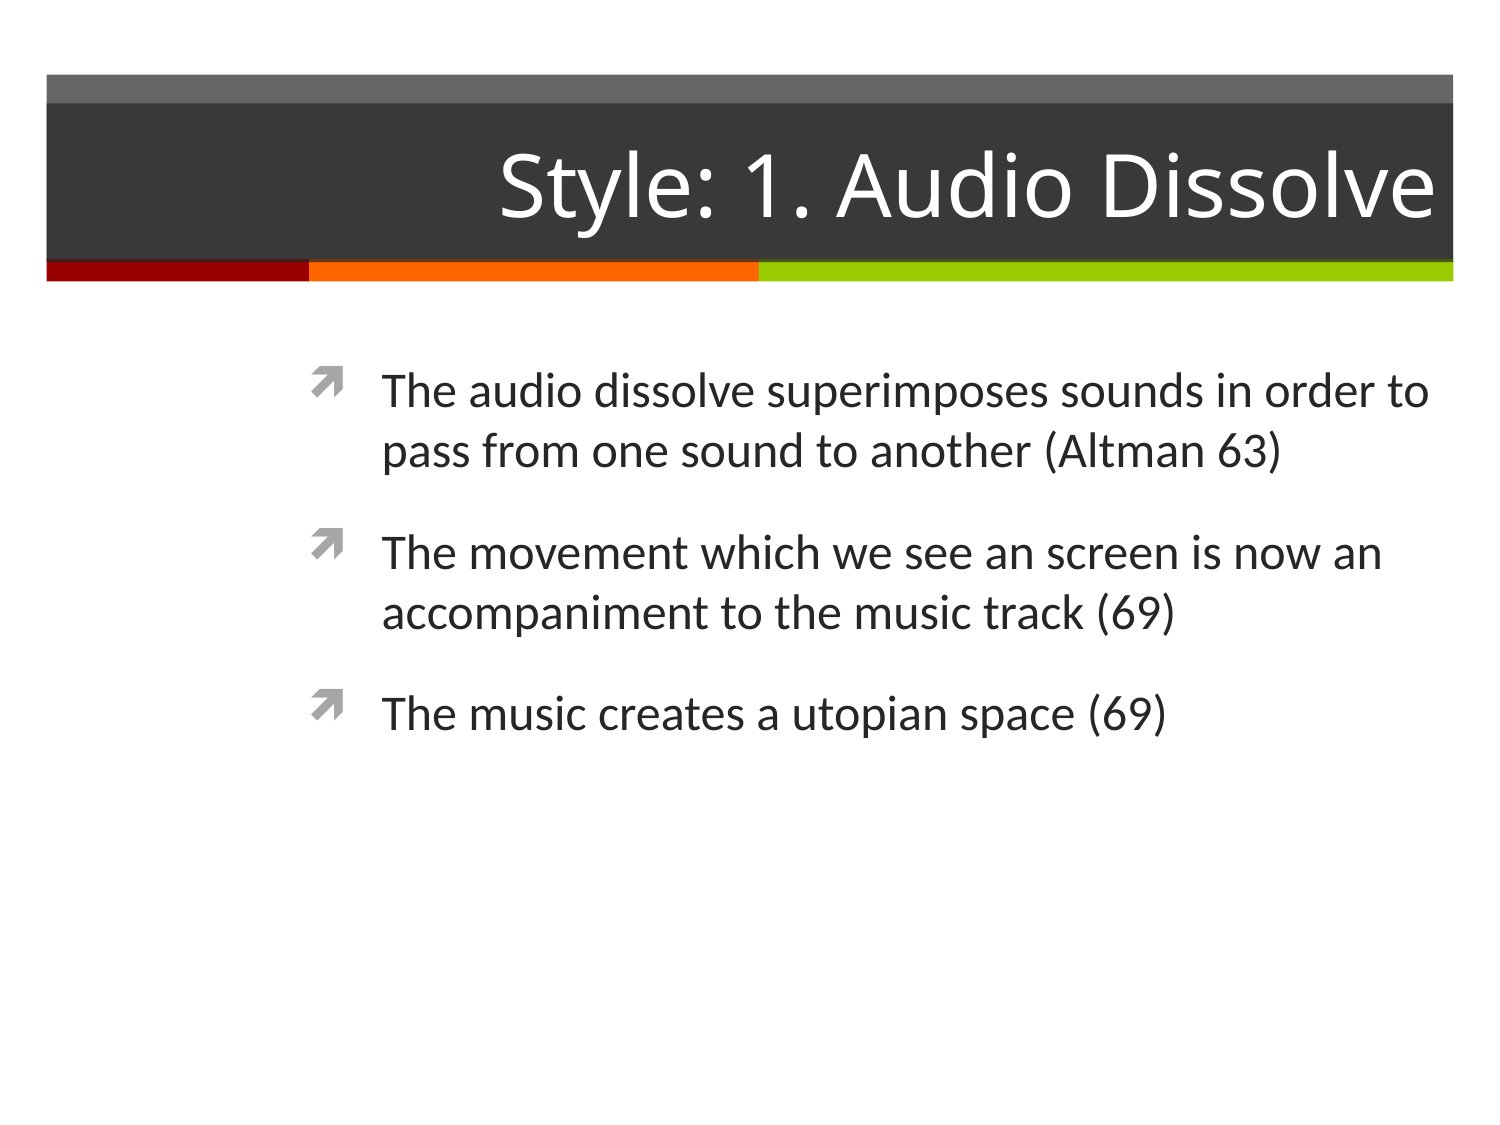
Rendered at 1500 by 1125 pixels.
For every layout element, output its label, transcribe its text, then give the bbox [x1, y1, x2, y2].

list The audio dissolve superimposes sounds in order to pass from one sound to another (Altman 63) The movement which we see an screen is now an accompaniment to the music track (69) The music creates a utopian space (69) [292, 350, 1454, 1005]
title Style: 1. Audio Dissolve [46, 103, 1454, 263]
